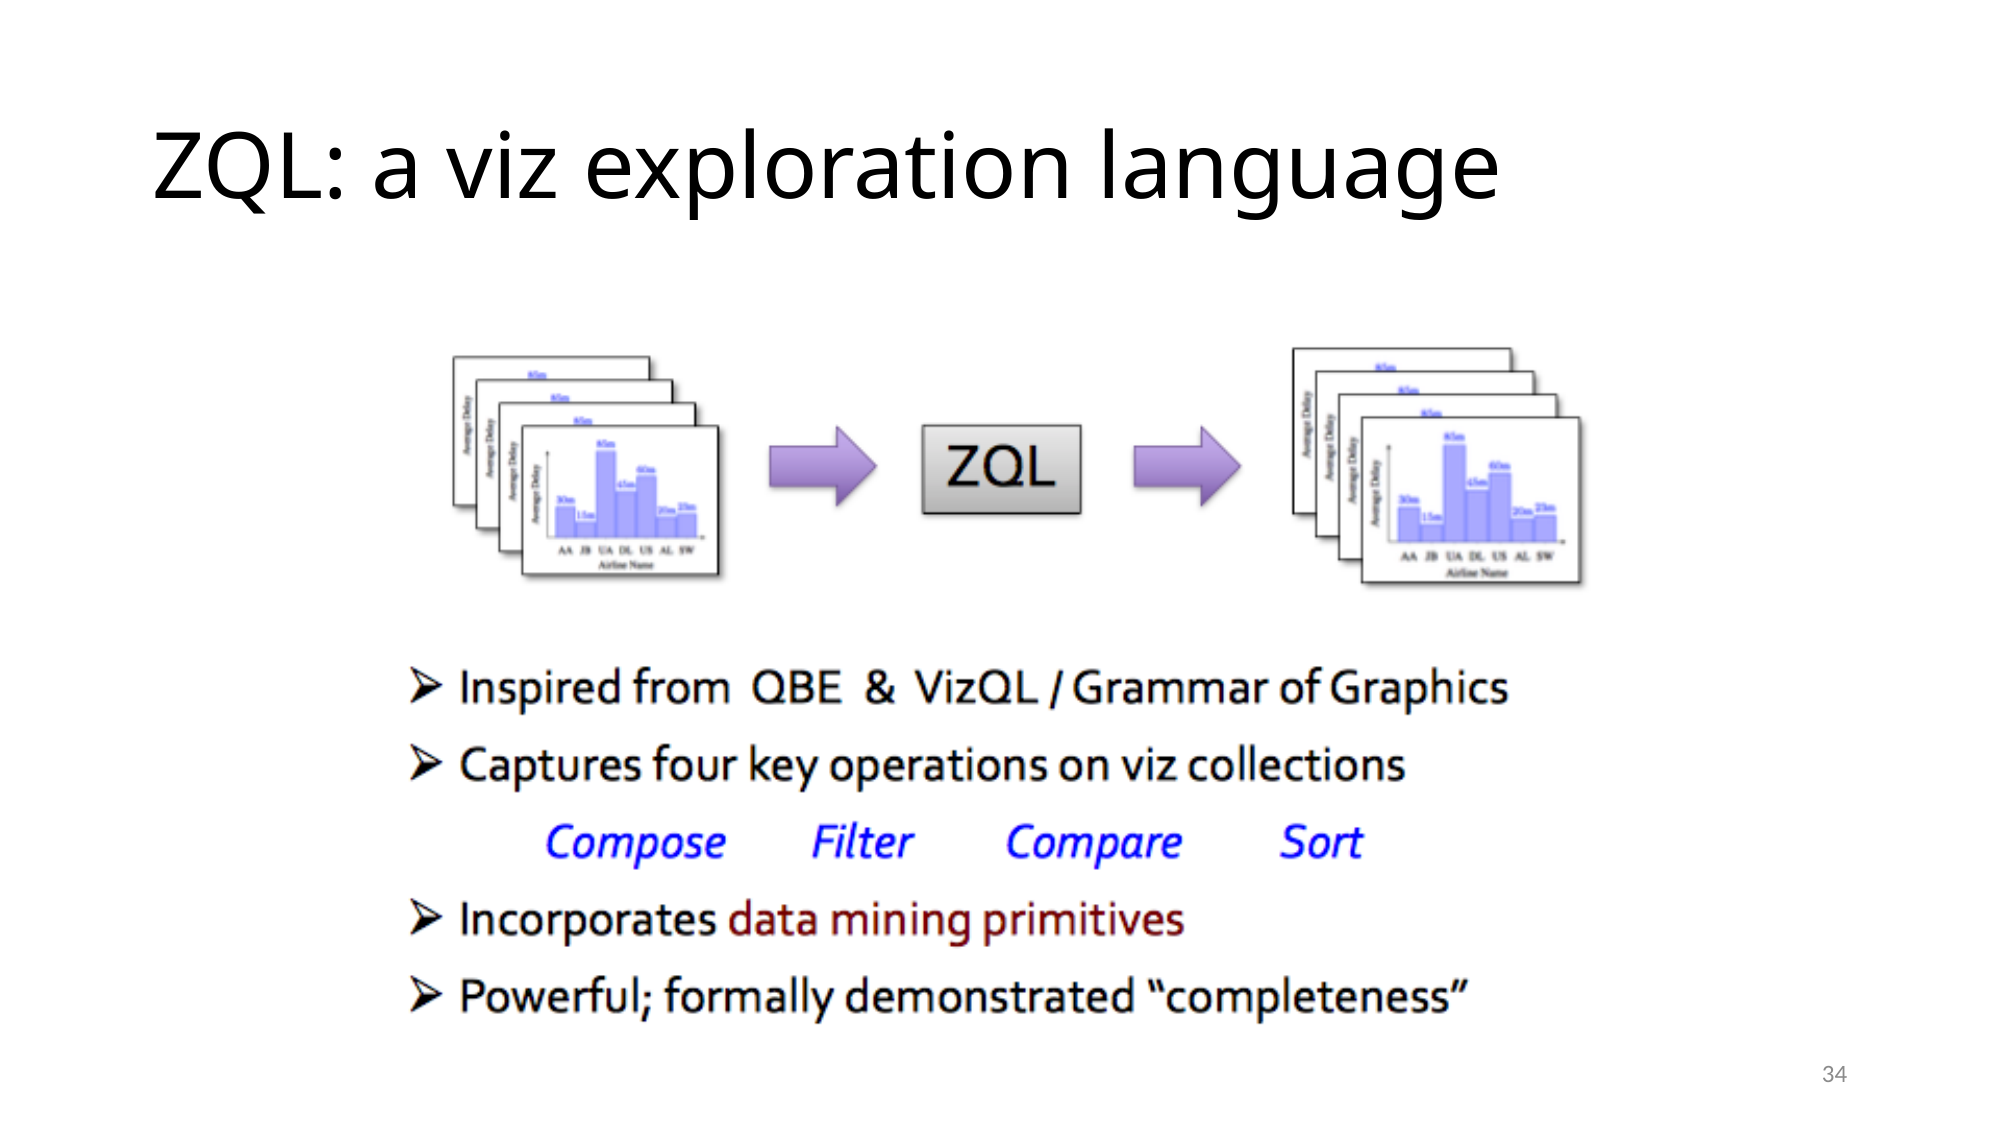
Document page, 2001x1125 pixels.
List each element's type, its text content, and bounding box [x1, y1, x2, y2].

picture [378, 325, 1622, 1043]
slide_number 34 [1412, 1042, 1863, 1103]
title ZQL: a viz exploration language [137, 59, 1863, 278]
